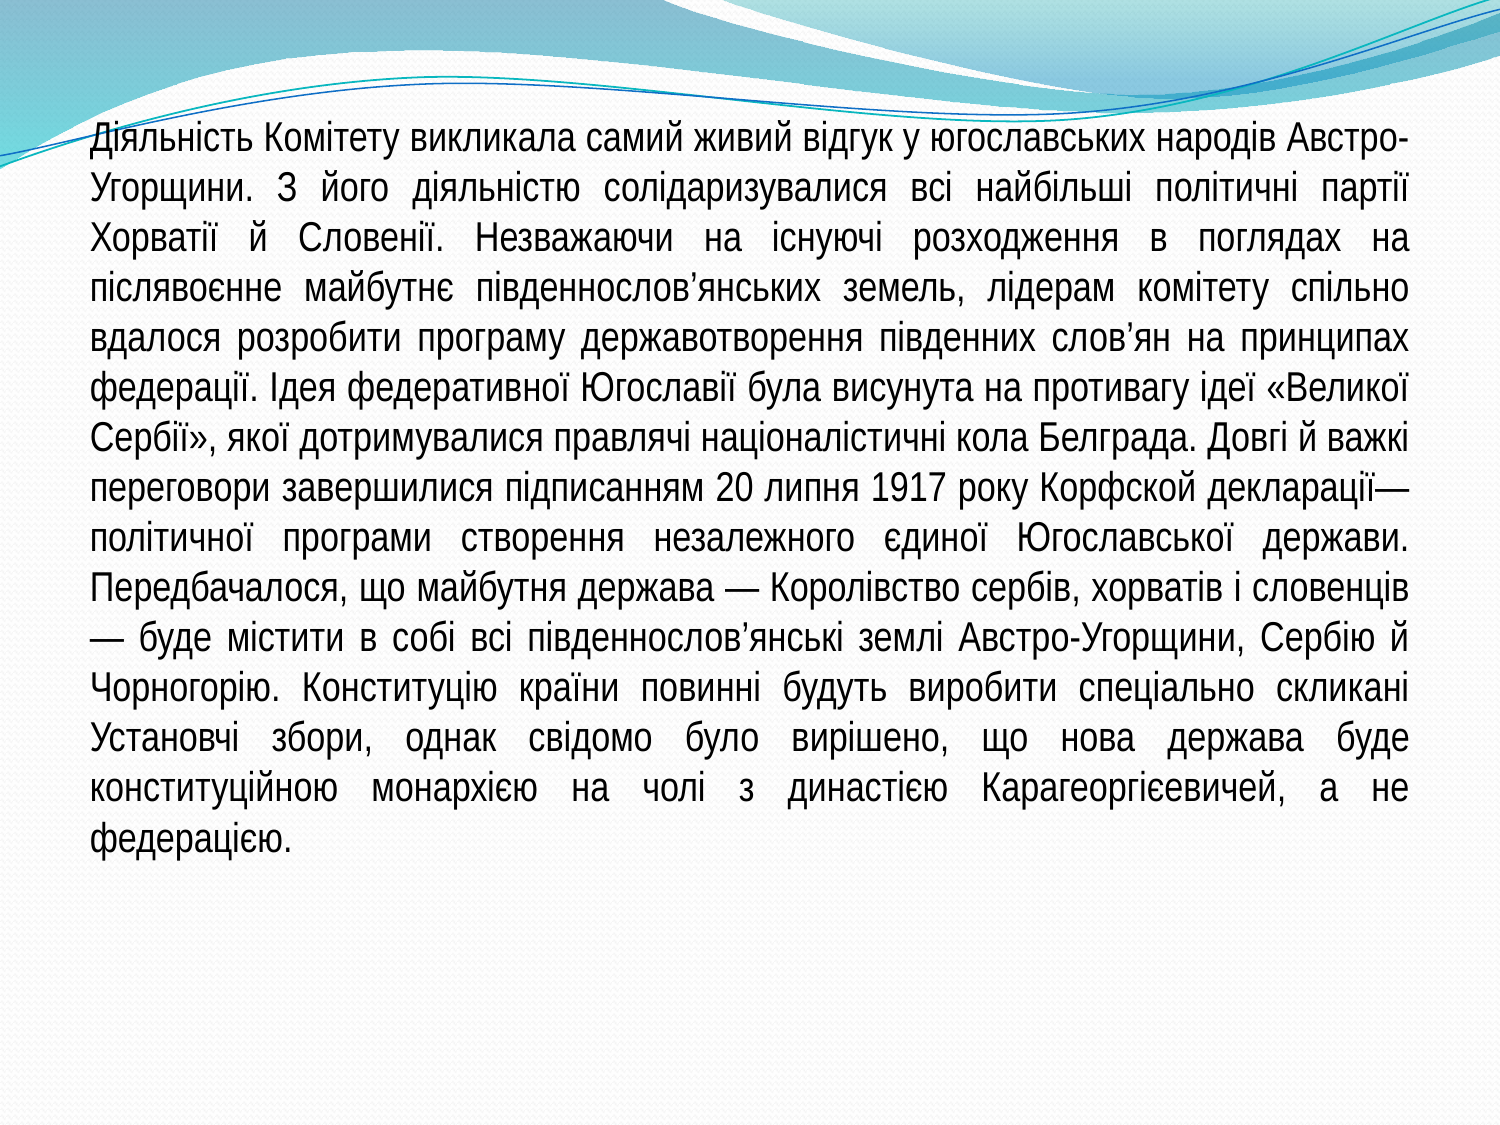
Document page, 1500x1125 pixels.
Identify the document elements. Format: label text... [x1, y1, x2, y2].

list Діяльність Комітету викликала самий живий відгук у югославських народів Австро-Угорщини. З його діяльністю солідаризувалися всі найбільші політичні партії Хорватії й Словенії. Незважаючи на існуючі розходження в поглядах на післявоєнне майбутнє південнослов’янських земель, лідерам комітету спільно вдалося розробити програму державотворення південних слов’ян на принципах федерації. Ідея федеративної Югославії була висунута на противагу ідеї «Великої Сербії», якої дотримувалися правлячі націоналістичні кола Белграда. Довгі й важкі переговори завершилися підписанням 20 липня 1917 року Корфской декларації— політичної програми створення незалежного єдиної Югославської держави. Передбачалося, що майбутня держава — Королівство сербів, хорватів і словенців — буде містити в собі всі південнослов’янські землі Австро-Угорщини, Сербію й Чорногорію. Конституцію країни повинні будуть виробити спеціально скликані Установчі збори, однак свідомо було вирішено, що нова держава буде конституційною монархією на чолі з династією Карагеоргієевичей, а не федерацією. [75, 101, 1425, 1005]
